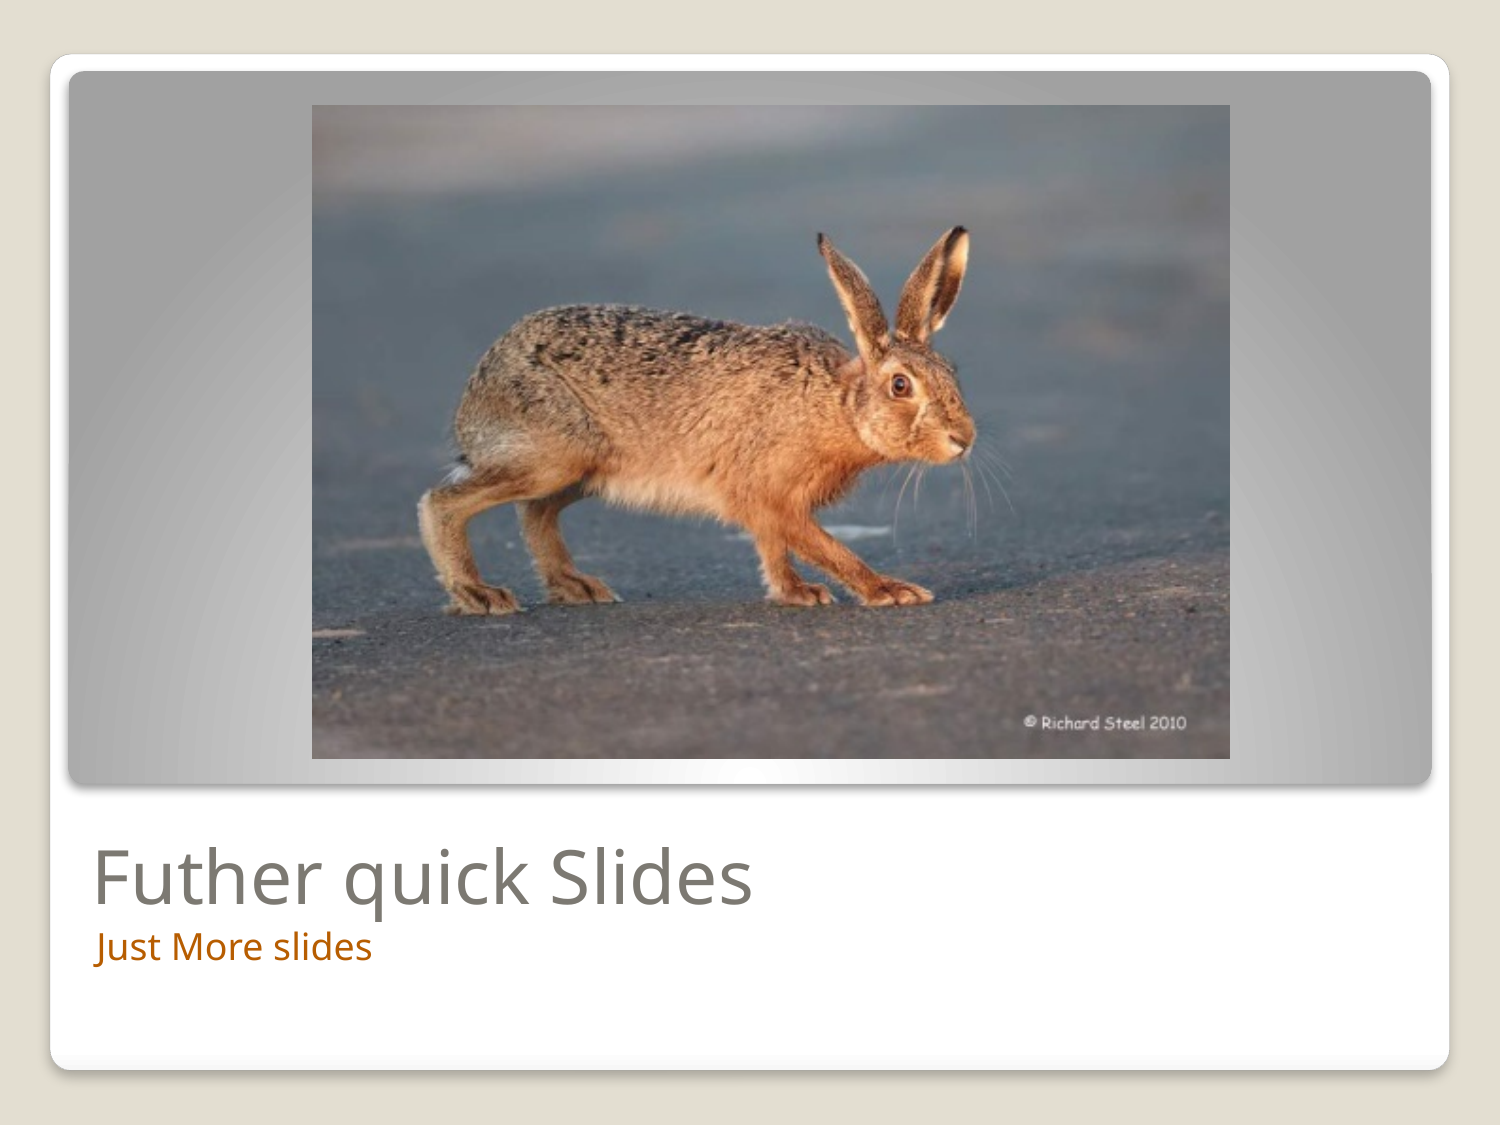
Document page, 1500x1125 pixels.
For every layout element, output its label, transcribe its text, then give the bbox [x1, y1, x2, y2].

title Futher quick Slides [76, 808, 1420, 920]
list Just More slides [76, 922, 1420, 992]
picture [312, 104, 1230, 760]
